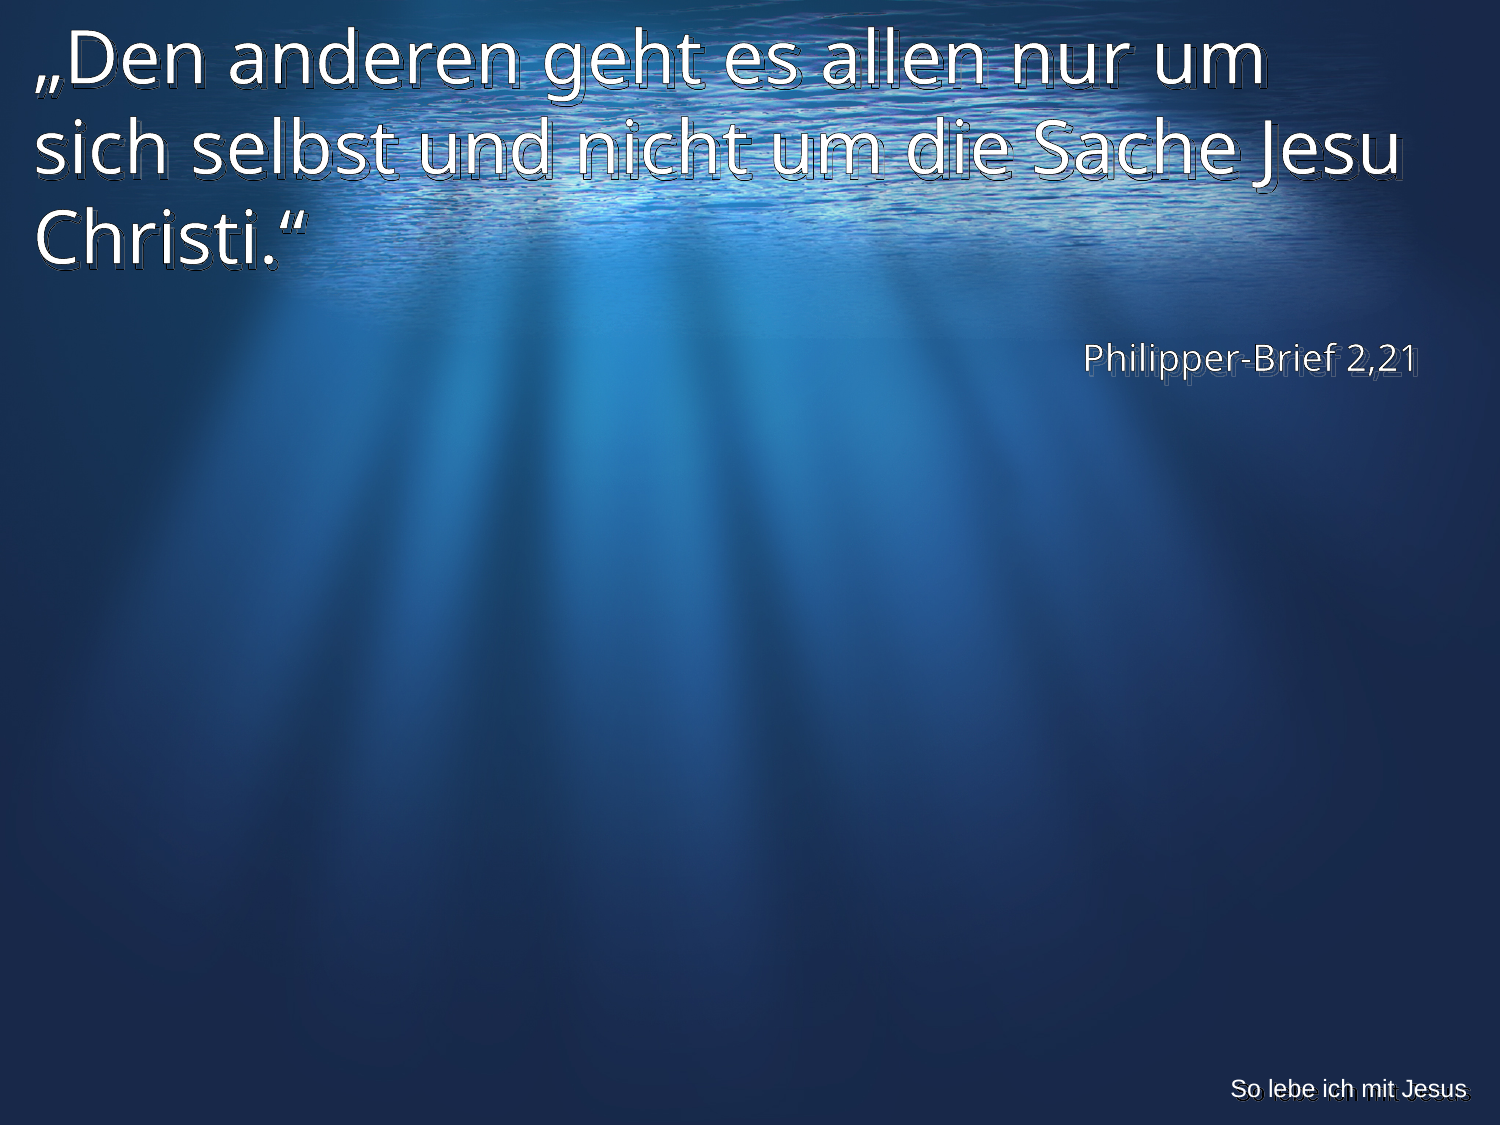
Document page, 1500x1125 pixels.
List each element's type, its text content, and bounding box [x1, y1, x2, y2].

text_box Philipper-Brief 2,21 [454, 326, 1436, 386]
picture [0, 0, 1500, 1125]
subtitle So lebe ich mit Jesus [856, 1070, 1483, 1118]
text_box „Den anderen geht es allen nur um sich selbst und nicht um die Sache Jesu Christi.“ [17, 1, 1424, 287]
